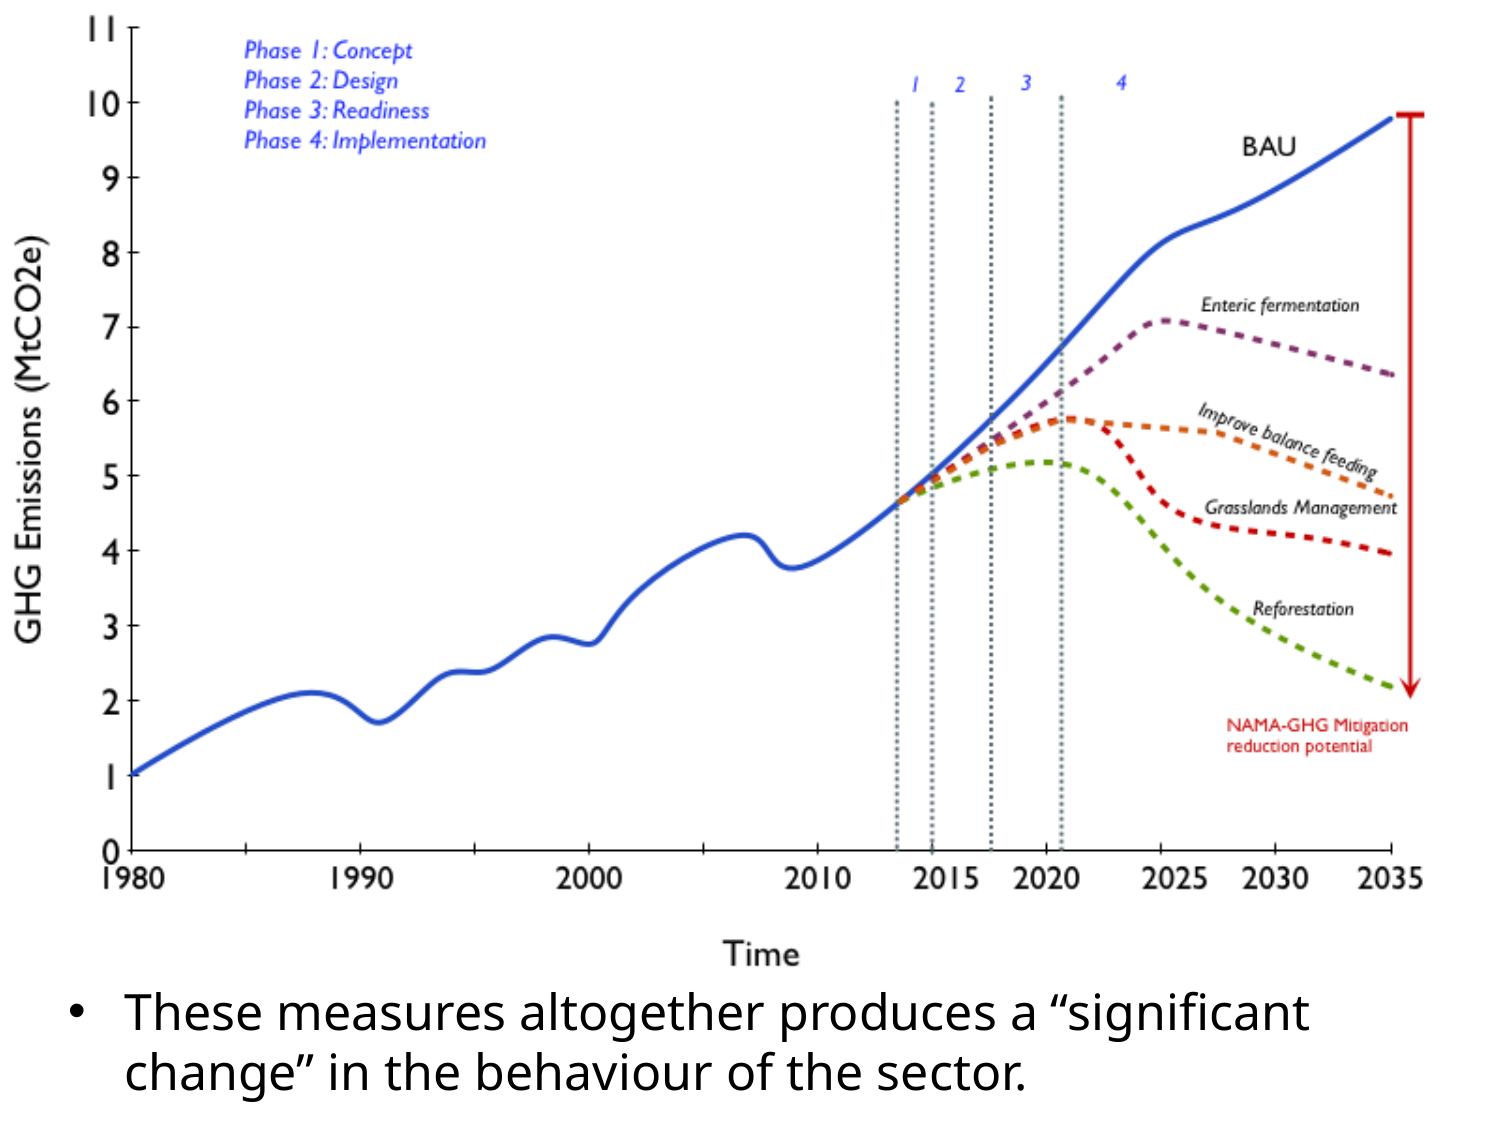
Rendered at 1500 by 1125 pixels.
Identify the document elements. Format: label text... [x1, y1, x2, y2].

list These measures altogether produces a “significant change” in the behaviour of the sector. [53, 992, 1425, 1121]
picture [0, 0, 1436, 985]
